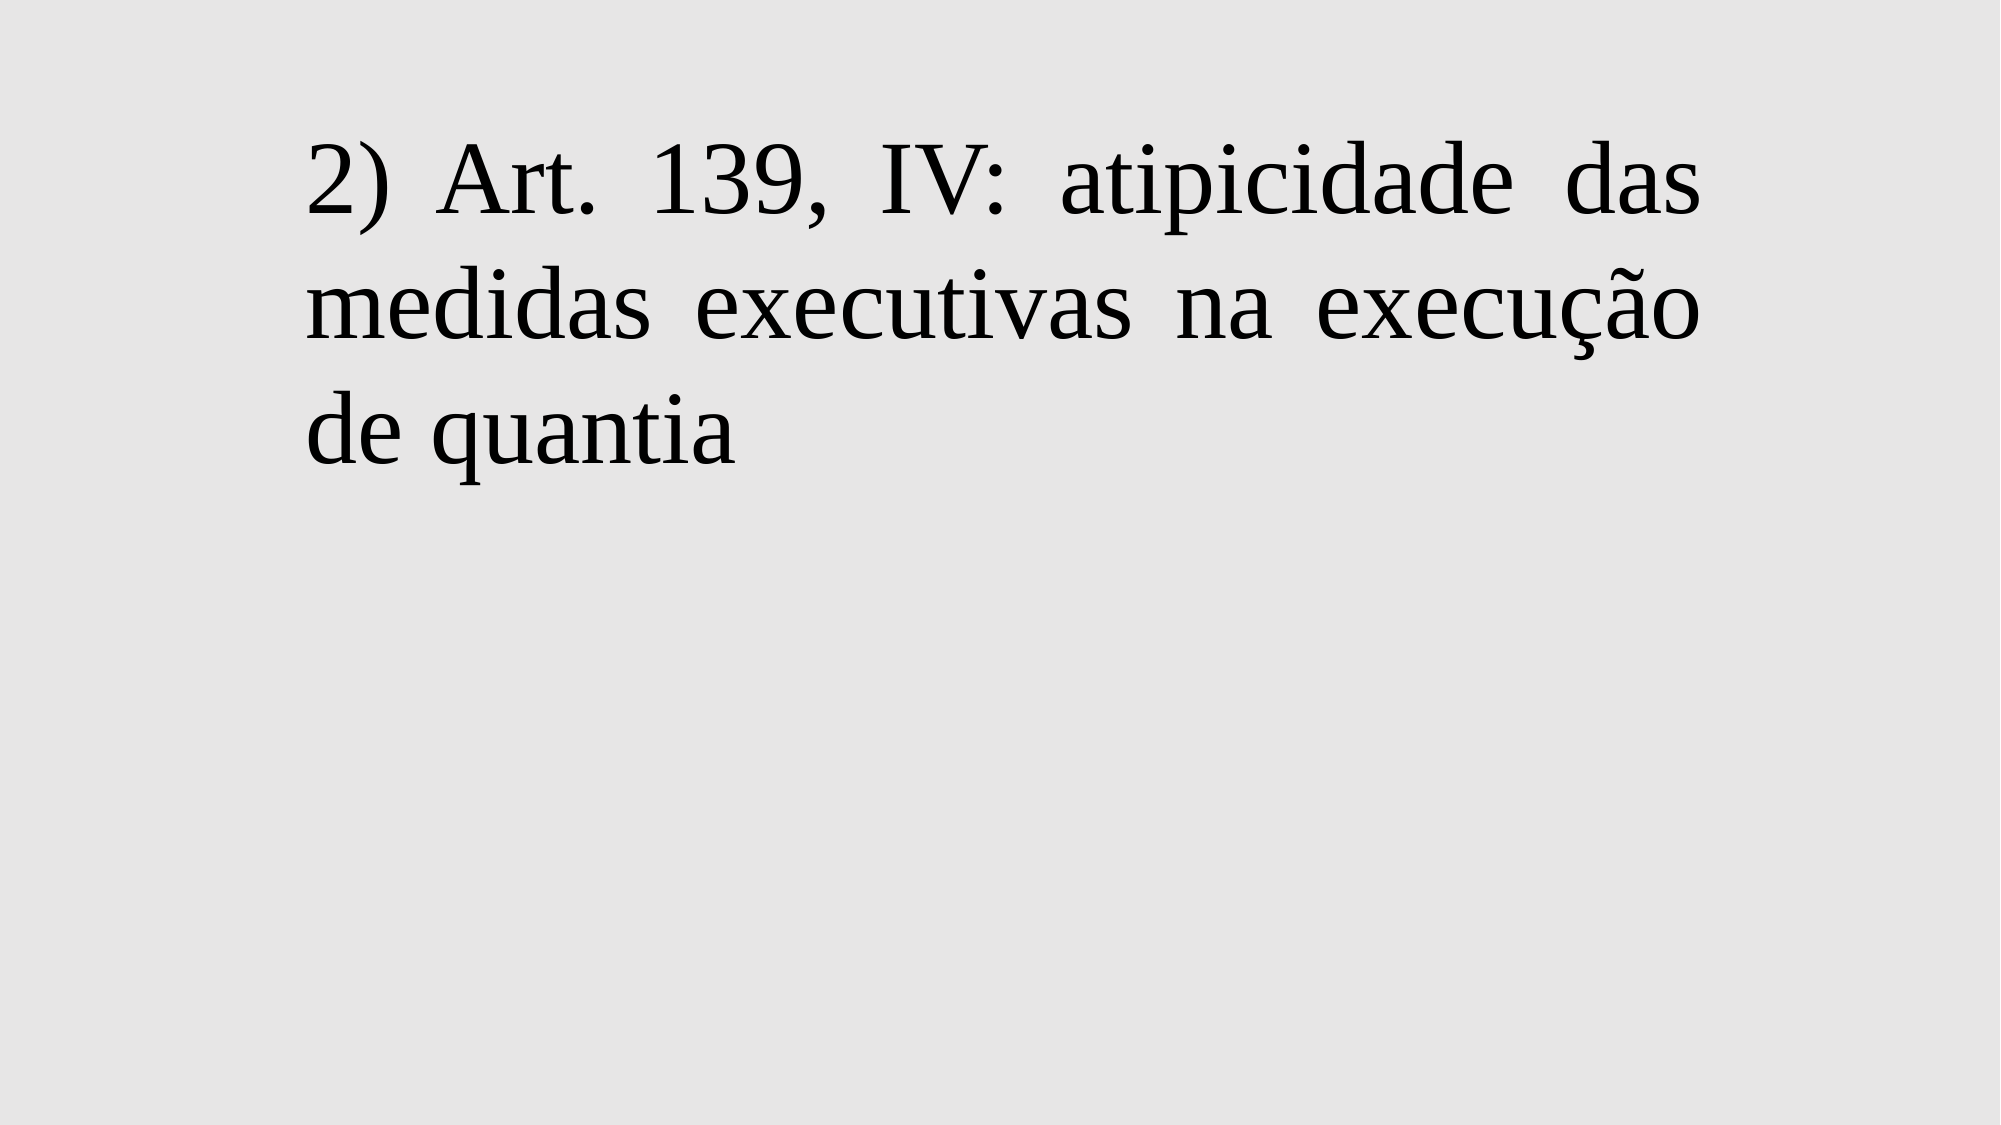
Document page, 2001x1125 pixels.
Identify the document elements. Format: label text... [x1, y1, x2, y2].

text_box 2) Art. 139, IV: atipicidade das medidas executivas na execução de quantia [291, 101, 1721, 1094]
